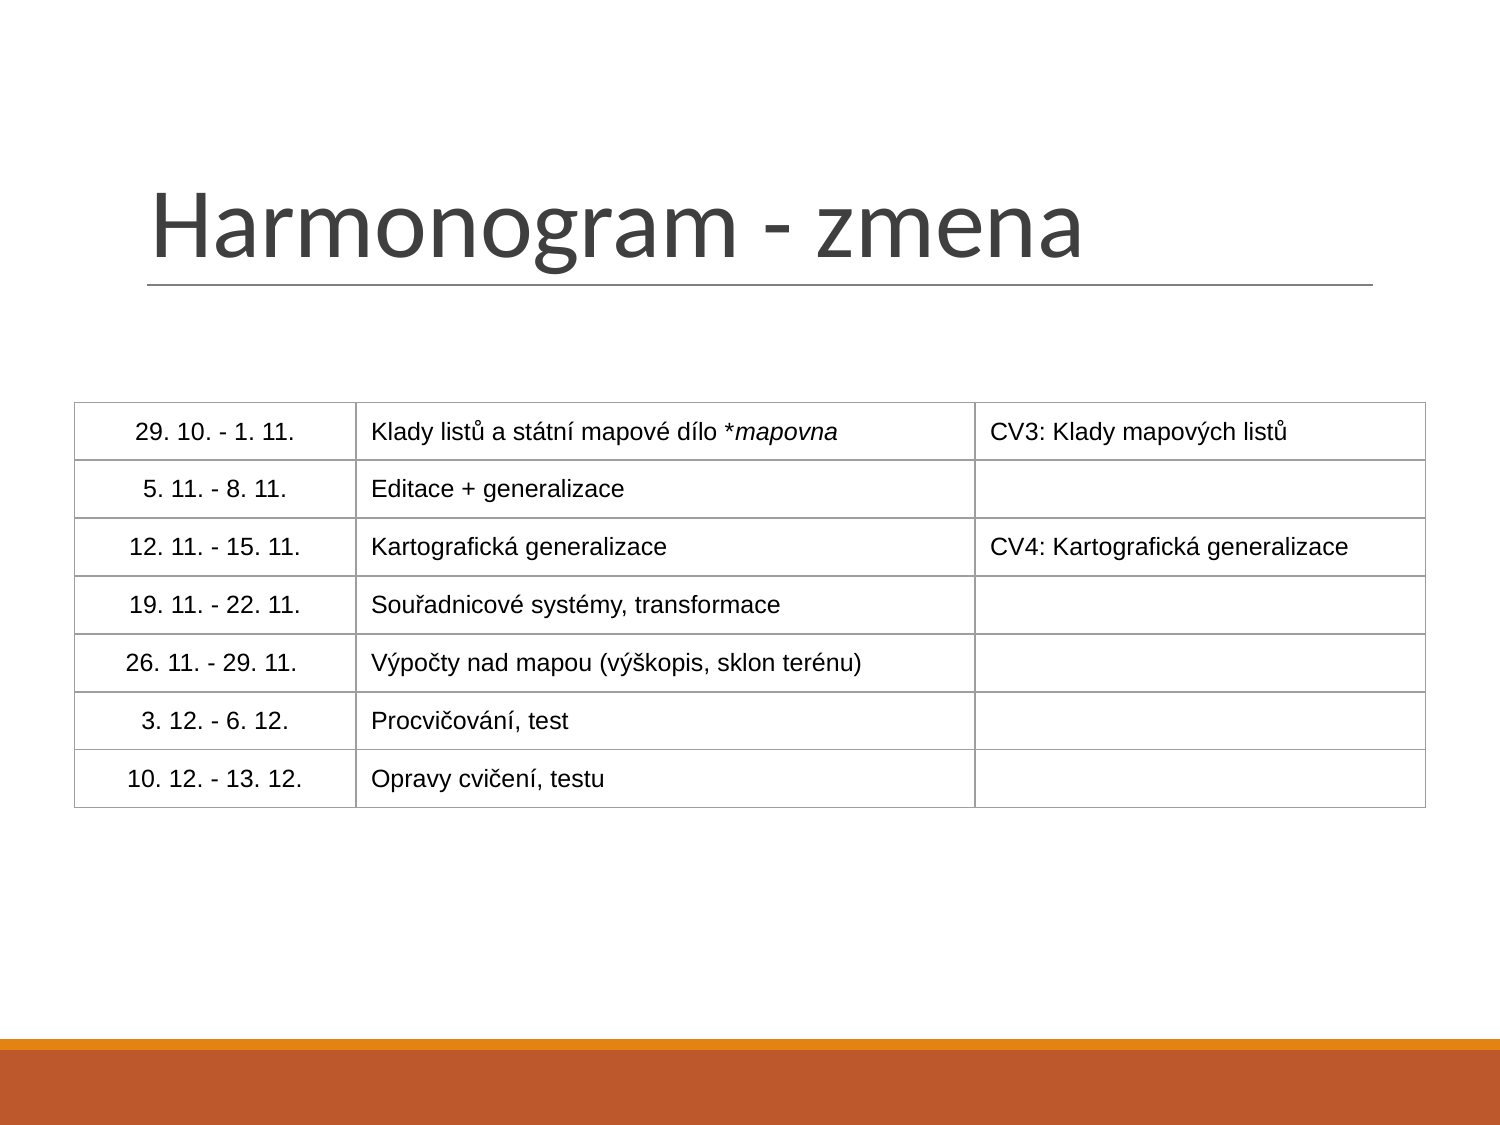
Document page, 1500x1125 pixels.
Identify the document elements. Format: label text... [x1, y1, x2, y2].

table_cell [976, 577, 1425, 633]
table_cell 26. 11. - 29. 11. [75, 635, 355, 691]
table_cell 12. 11. - 15. 11. [75, 519, 355, 575]
table_cell [976, 693, 1425, 749]
table_header Klady listů a státní mapové dílo *mapovna [357, 403, 974, 459]
table_header 29. 10. - 1. 11. [75, 403, 355, 459]
table_cell CV4: Kartografická generalizace [976, 519, 1425, 575]
table_cell 3. 12. - 6. 12. [75, 693, 355, 749]
title Harmonogram - zmena [135, 47, 1373, 285]
table_cell Procvičování, test [357, 693, 974, 749]
table_cell [976, 750, 1425, 807]
table_cell 10. 12. - 13. 12. [75, 750, 355, 807]
table_cell 19. 11. - 22. 11. [75, 577, 355, 633]
table_cell Editace + generalizace [357, 461, 974, 517]
table_cell [976, 461, 1425, 517]
table_cell Výpočty nad mapou (výškopis, sklon terénu) [357, 635, 974, 691]
table_header CV3: Klady mapových listů [976, 403, 1425, 459]
table_cell Souřadnicové systémy, transformace [357, 577, 974, 633]
table_cell 5. 11. - 8. 11. [75, 461, 355, 517]
table_cell [976, 635, 1425, 691]
table_cell Kartografická generalizace [357, 519, 974, 575]
table_cell Opravy cvičení, testu [357, 750, 974, 807]
